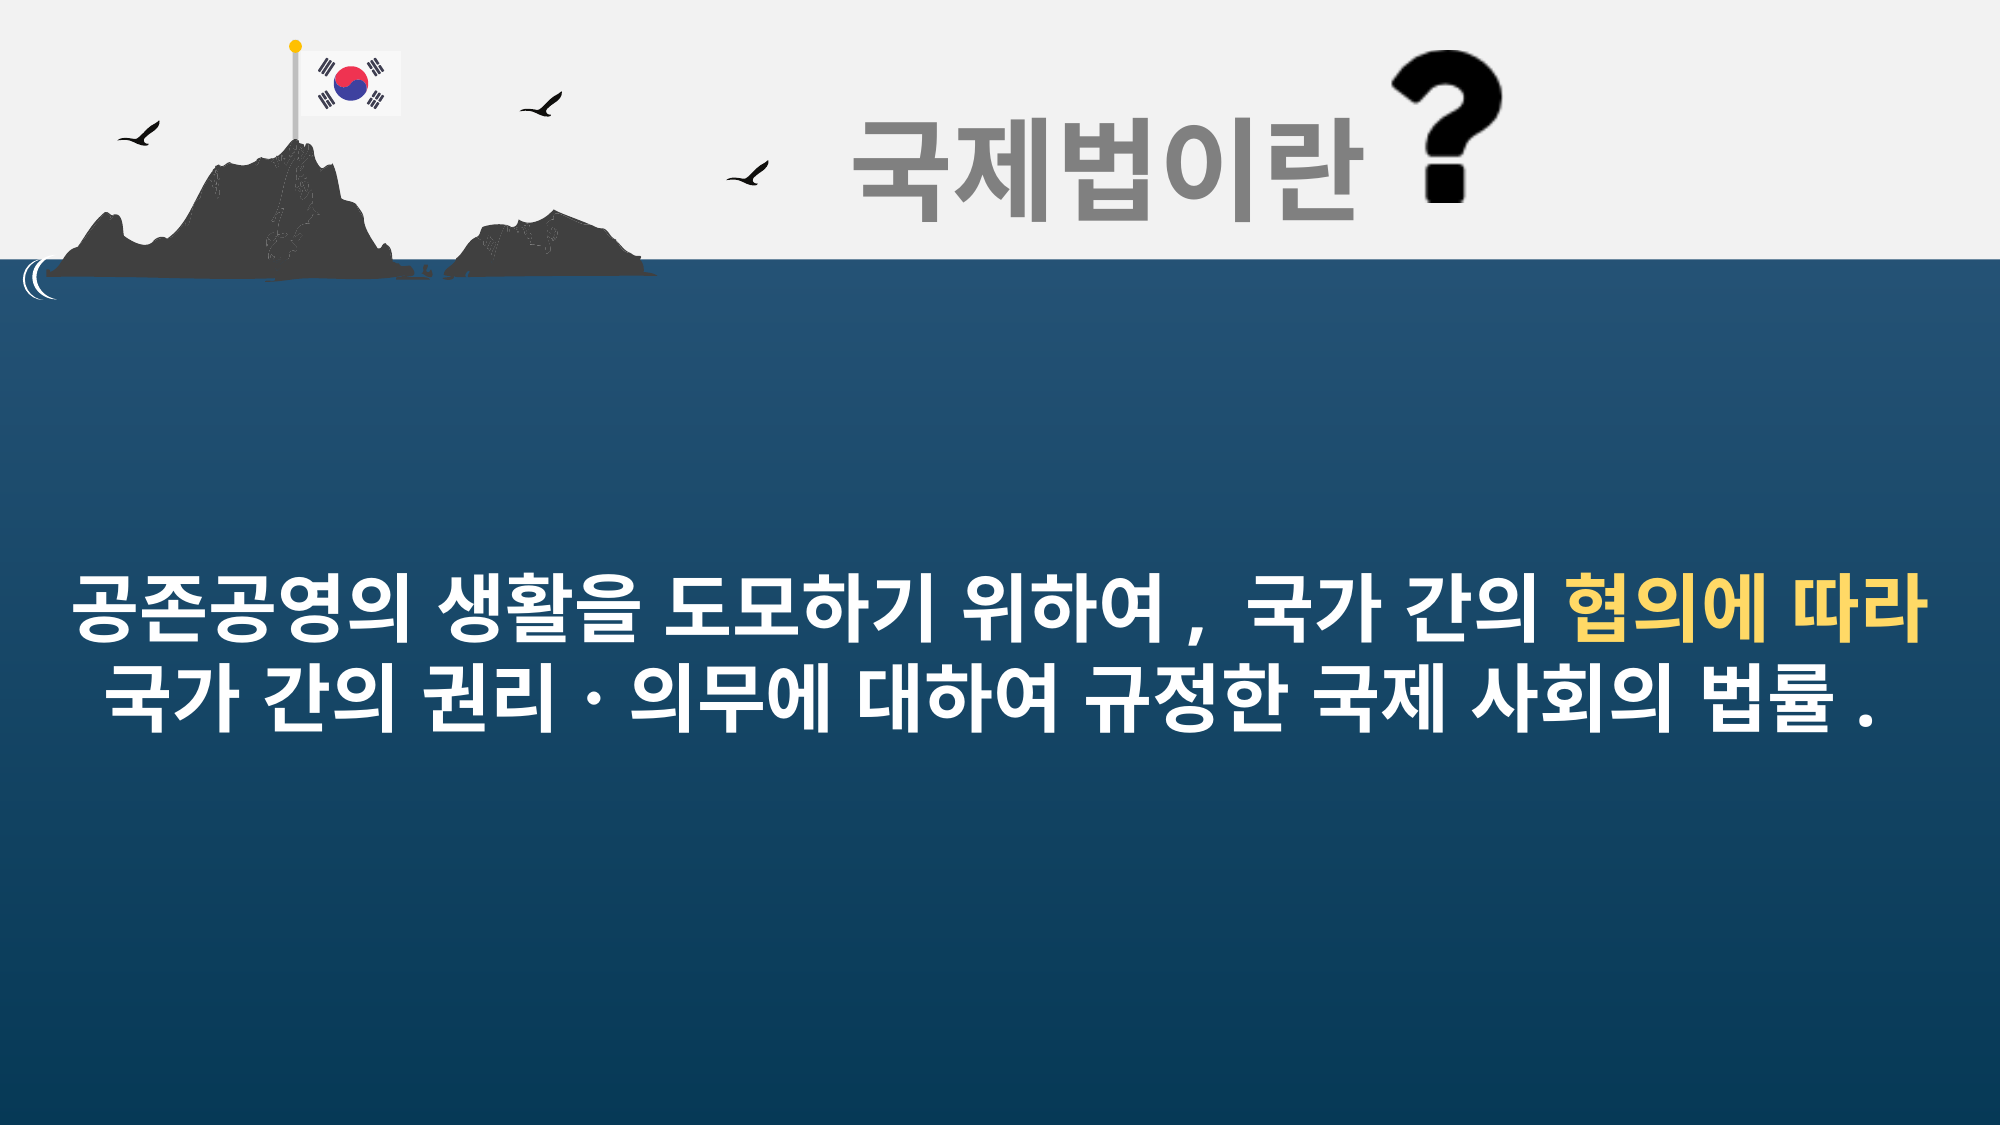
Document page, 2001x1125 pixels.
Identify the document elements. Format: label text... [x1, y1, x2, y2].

text_box [0, 0, 2000, 261]
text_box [301, 50, 401, 117]
text_box 국제법이란 [788, 25, 1428, 243]
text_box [46, 138, 658, 282]
text_box [21, 257, 44, 302]
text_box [117, 91, 769, 186]
text_box [292, 54, 299, 91]
text_box [31, 255, 58, 301]
picture [1371, 50, 1524, 203]
text_box [287, 38, 304, 54]
text_box 공존공영의 생활을 도모하기 위하여, 국가 간의 협의에 따라 국가 간의 권리ㆍ의무에 대하여 규정한 국제 사회의 법률. [0, 554, 2000, 749]
